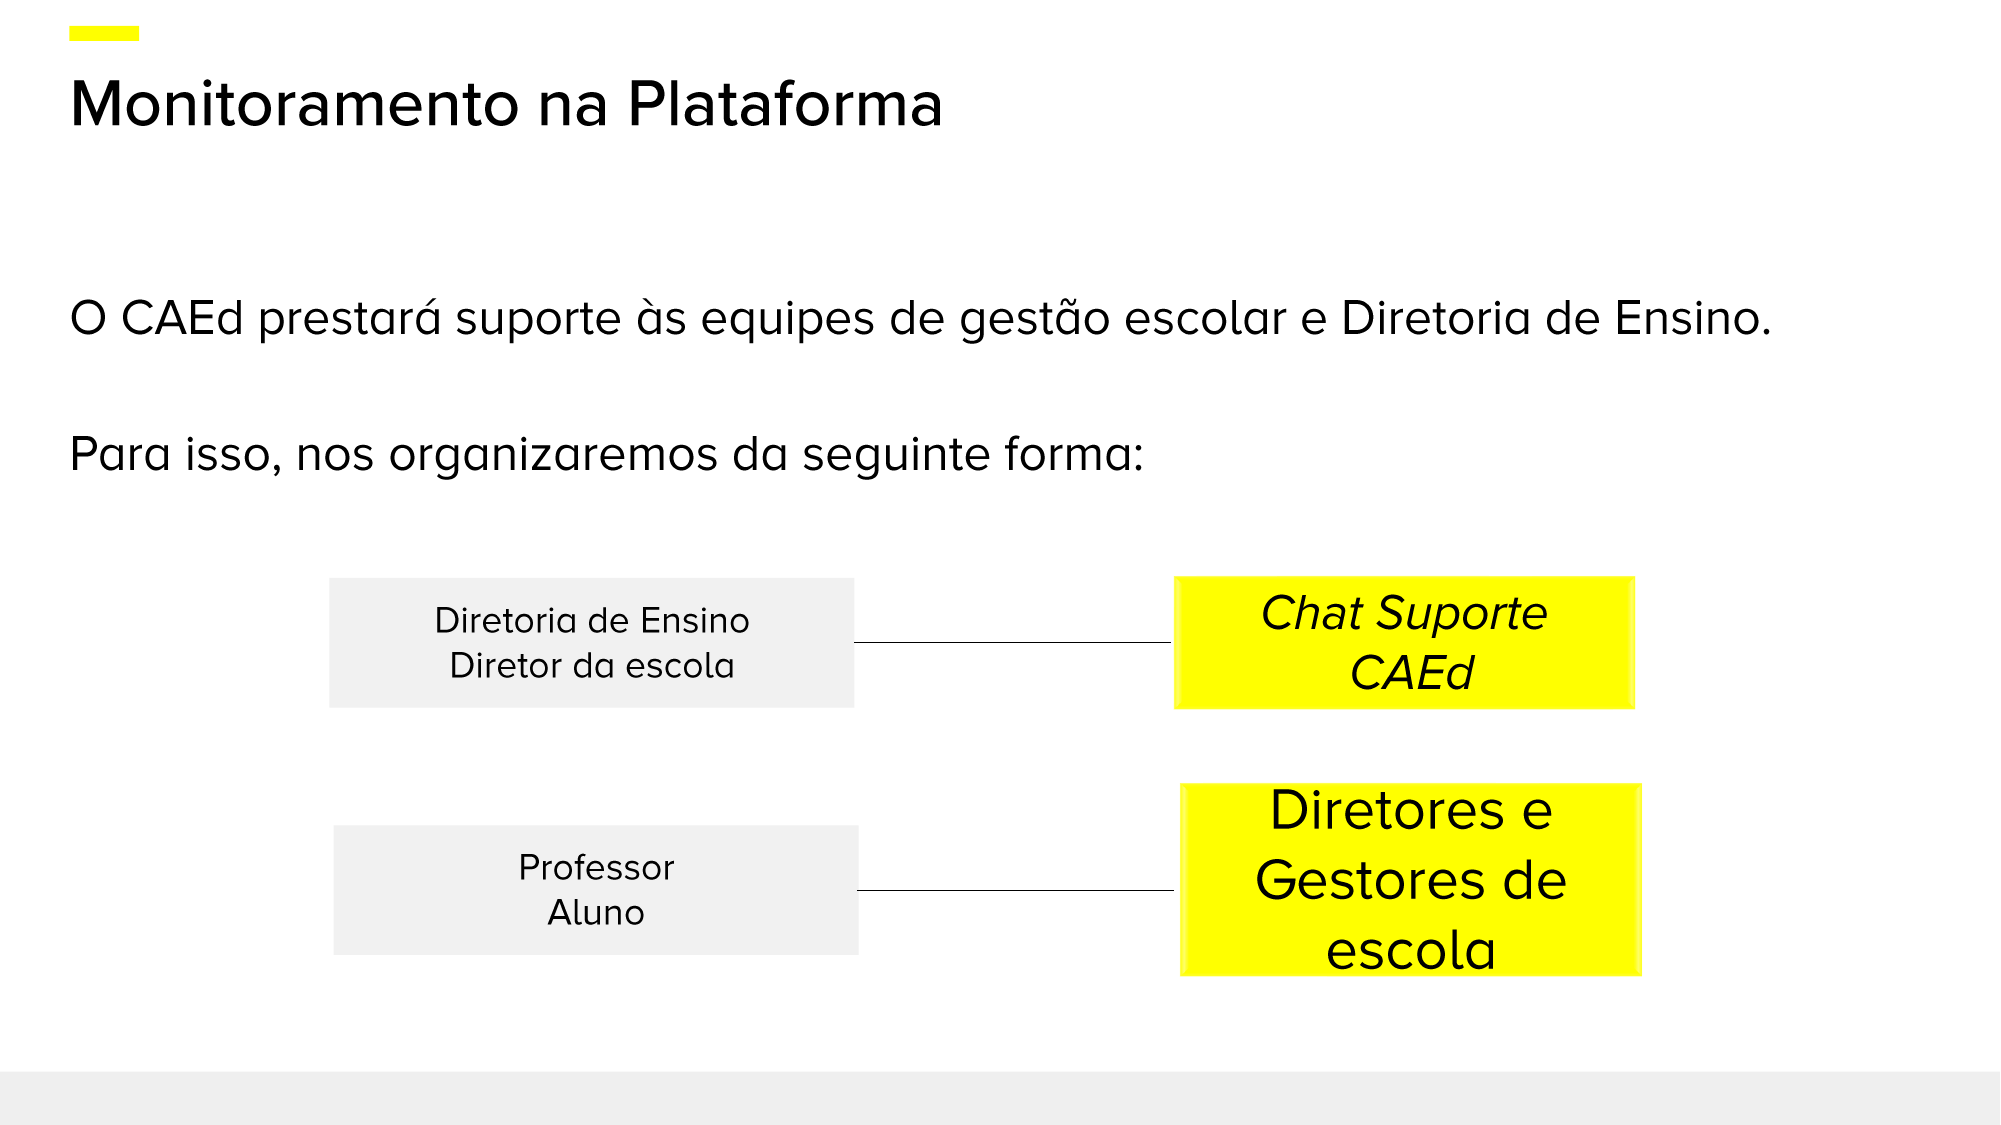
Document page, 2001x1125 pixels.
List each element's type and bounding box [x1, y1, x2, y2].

text_box [69, 423, 1167, 485]
text_box [69, 63, 977, 139]
text_box [329, 577, 855, 708]
text_box [69, 288, 1808, 349]
text_box [1172, 575, 1636, 711]
text_box [856, 774, 1643, 986]
text_box [69, 25, 140, 41]
text_box [333, 825, 851, 956]
